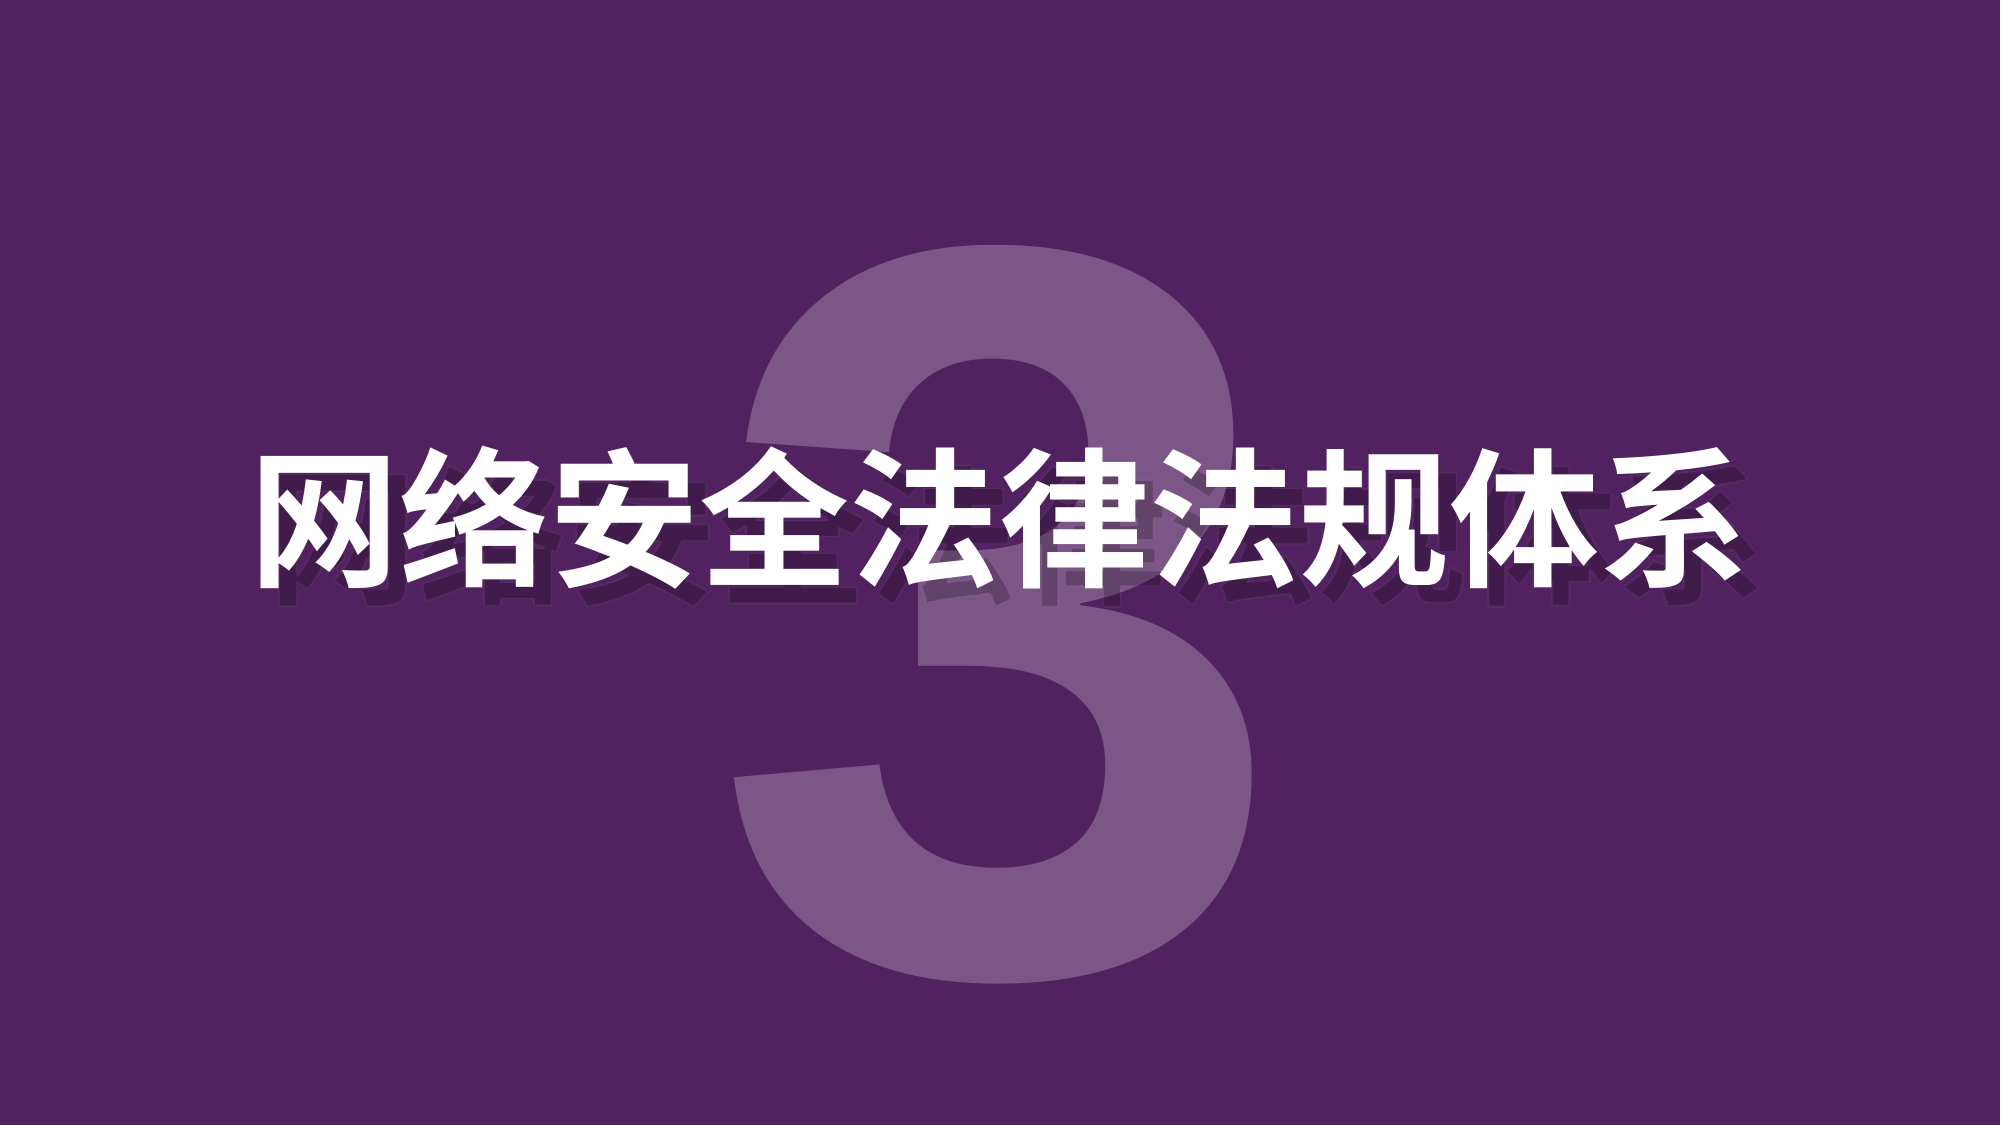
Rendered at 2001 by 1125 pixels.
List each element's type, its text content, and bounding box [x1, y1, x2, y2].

text_box 3 [695, 632, 1305, 1125]
text_box 网络安全法律法规体系 [235, 418, 1765, 614]
text_box 3 [695, 0, 1305, 418]
